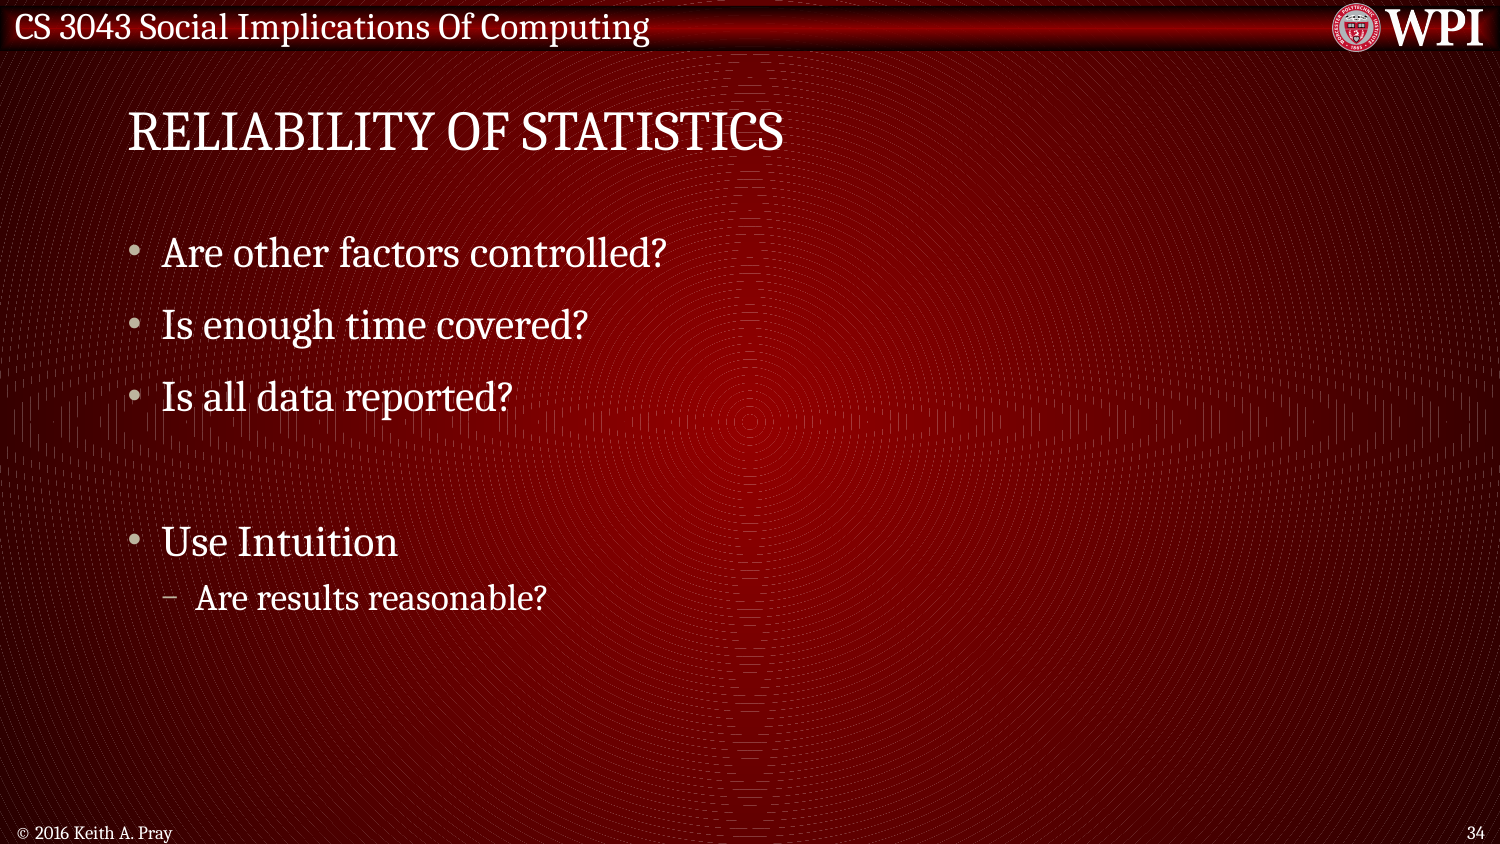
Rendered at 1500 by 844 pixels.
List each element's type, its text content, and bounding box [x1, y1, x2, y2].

list Are other factors controlled? Is enough time covered? Is all data reported? Use Intuition Are results reasonable? [112, 221, 1388, 772]
title Reliability Of Statistics [112, 59, 1388, 210]
picture [1332, 3, 1483, 52]
footer © 2016 Keith A. Pray [0, 819, 913, 844]
slide_number 34 [1397, 819, 1500, 844]
